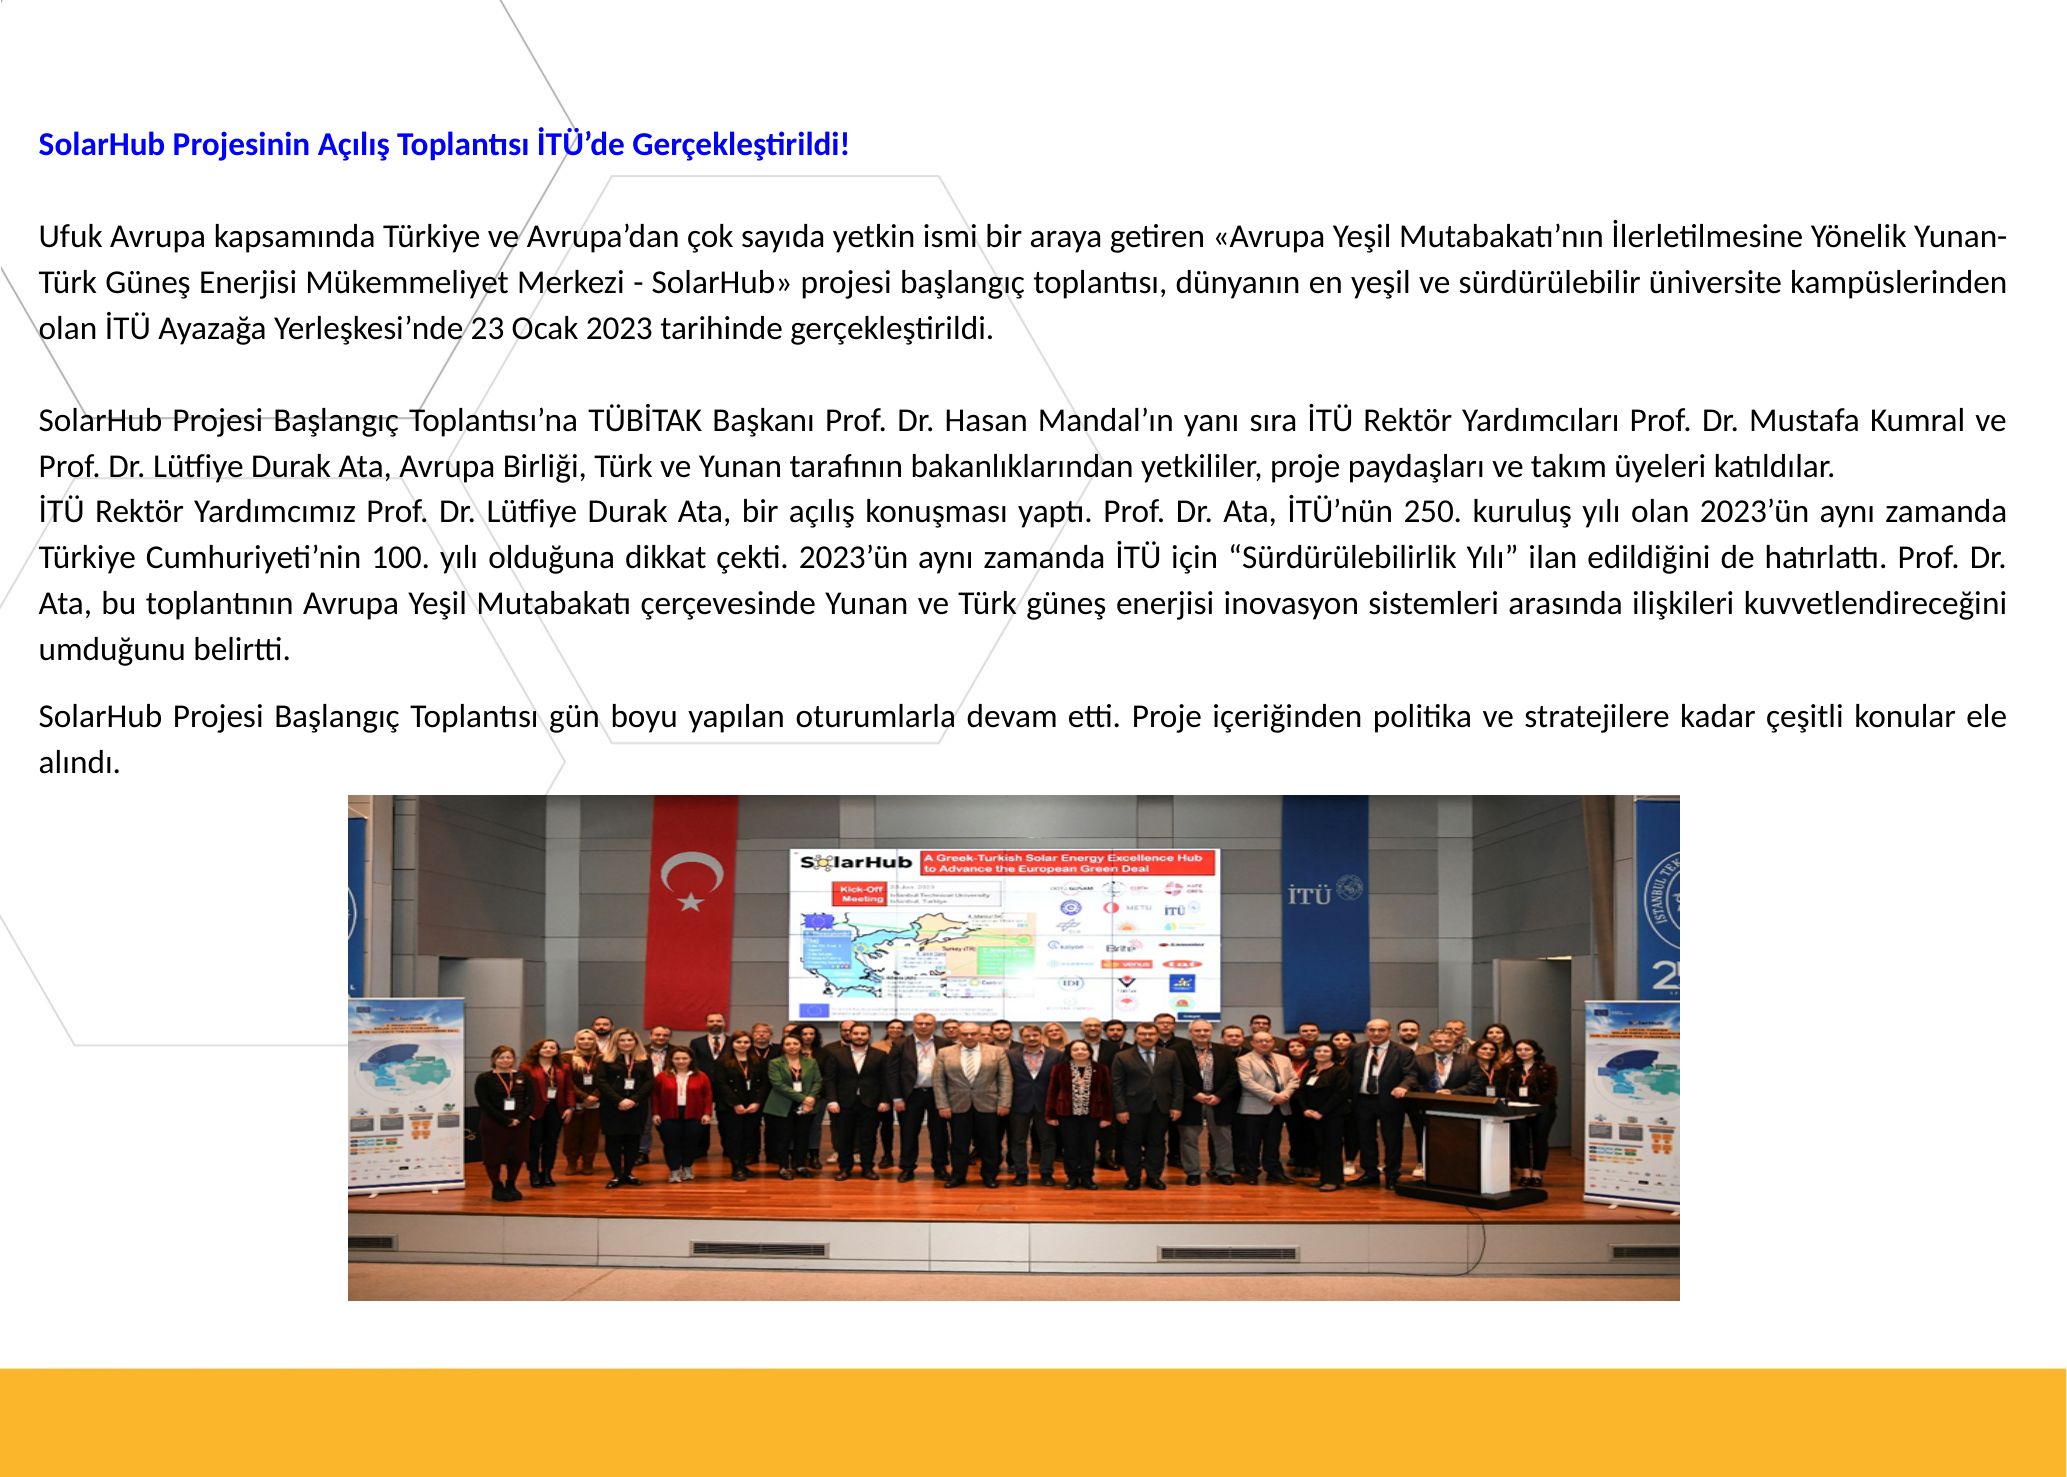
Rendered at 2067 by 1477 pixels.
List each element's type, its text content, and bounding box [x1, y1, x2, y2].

text_box SolarHub Projesinin Açılış Toplantısı İTÜ’de Gerçekleştirildi! Ufuk Avrupa kapsamında Türkiye ve Avrupa’dan çok sayıda yetkin ismi bir araya getiren «Avrupa Yeşil Mutabakatı’nın İlerletilmesine Yönelik Yunan-Türk Güneş Enerjisi Mükemmeliyet Merkezi - SolarHub» projesi başlangıç toplantısı, dünyanın en yeşil ve sürdürülebilir üniversite kampüslerinden olan İTÜ Ayazağa Yerleşkesi’nde 23 Ocak 2023 tarihinde gerçekleştirildi. SolarHub Projesi Başlangıç Toplantısı’na TÜBİTAK Başkanı Prof. Dr. Hasan Mandal’ın yanı sıra İTÜ Rektör Yardımcıları Prof. Dr. Mustafa Kumral ve Prof. Dr. Lütfiye Durak Ata, Avrupa Birliği, Türk ve Yunan tarafının bakanlıklarından yetkililer, proje paydaşları ve takım üyeleri katıldılar. İTÜ Rektör Yardımcımız Prof. Dr. Lütfiye Durak Ata, bir açılış konuşması yaptı. Prof. Dr. Ata, İTÜ’nün 250. kuruluş yılı olan 2023’ün aynı zamanda Türkiye Cumhuriyeti’nin 100. yılı olduğuna dikkat çekti. 2023’ün aynı zamanda İTÜ için “Sürdürülebilirlik Yılı” ilan edildiğini de hatırlattı. Prof. Dr. Ata, bu toplantının Avrupa Yeşil Mutabakatı çerçevesinde Yunan ve Türk güneş enerjisi inovasyon sistemleri arasında ilişkileri kuvvetlendireceğini umduğunu belirtti. SolarHub Projesi Başlangıç Toplantısı gün boyu yapılan oturumlarla devam etti. Proje içeriğinden politika ve stratejilere kadar çeşitli konular ele alındı. [24, 109, 2026, 788]
picture [0, 0, 2067, 1477]
